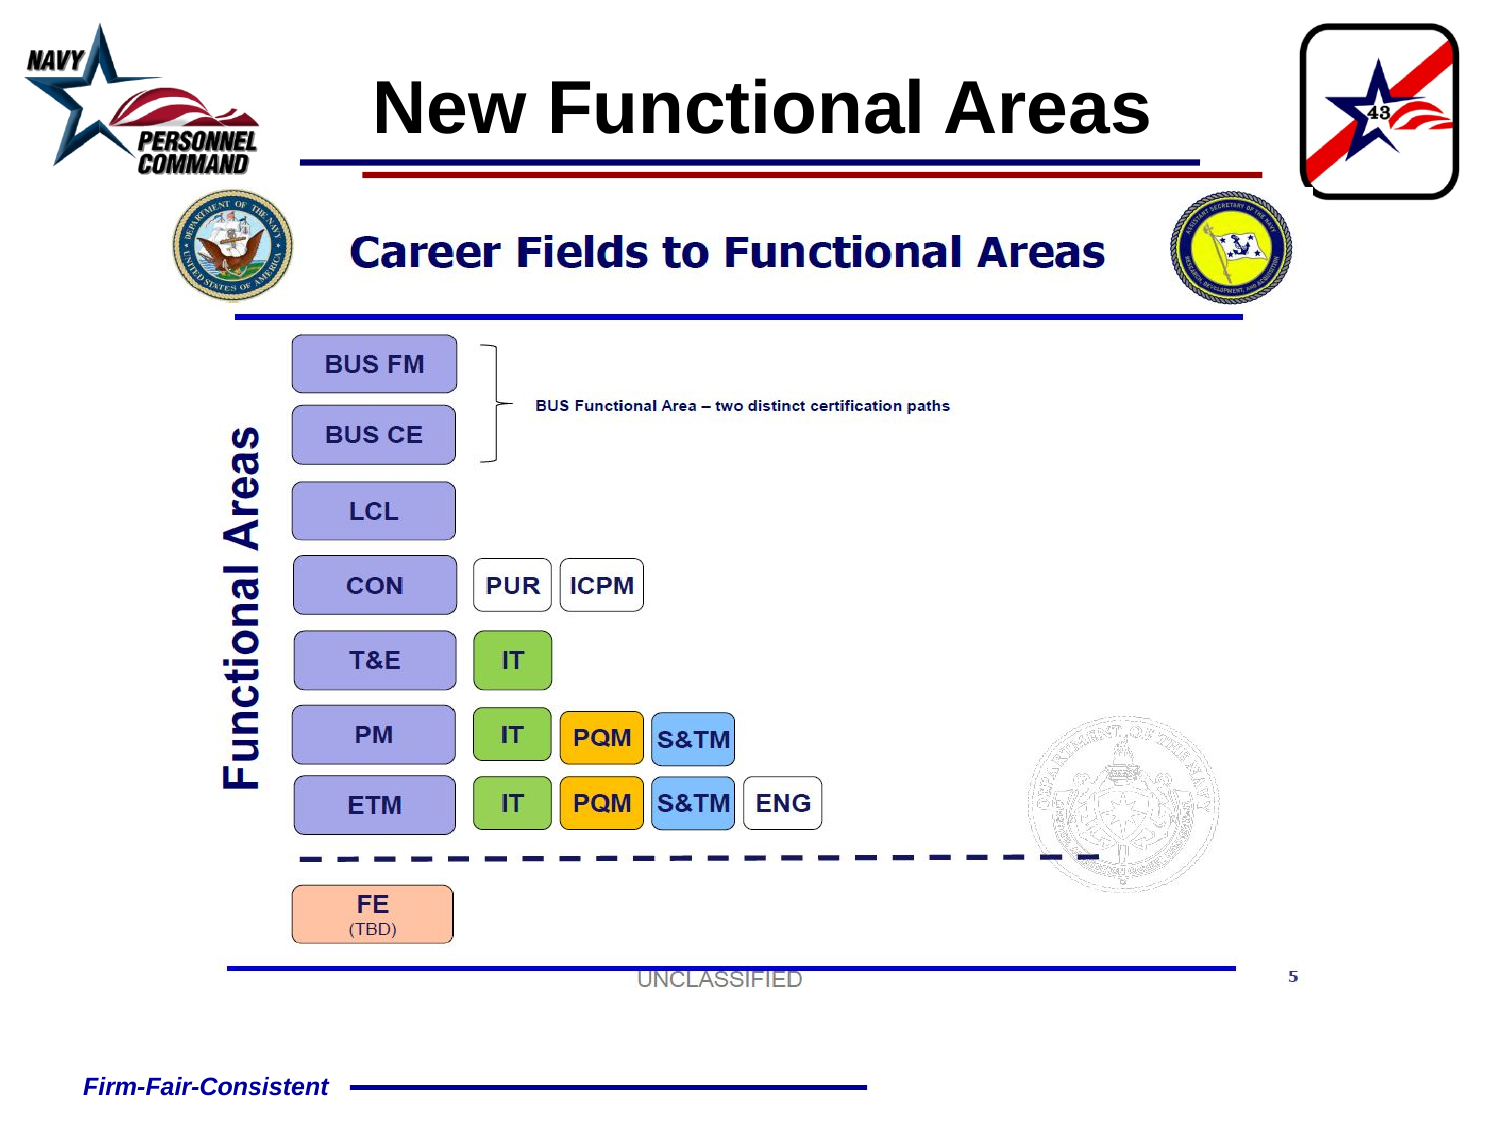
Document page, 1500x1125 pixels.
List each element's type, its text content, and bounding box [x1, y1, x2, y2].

picture [1297, 21, 1462, 202]
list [149, 187, 1313, 993]
picture [24, 21, 263, 175]
title New Functional Areas [149, 49, 1376, 159]
